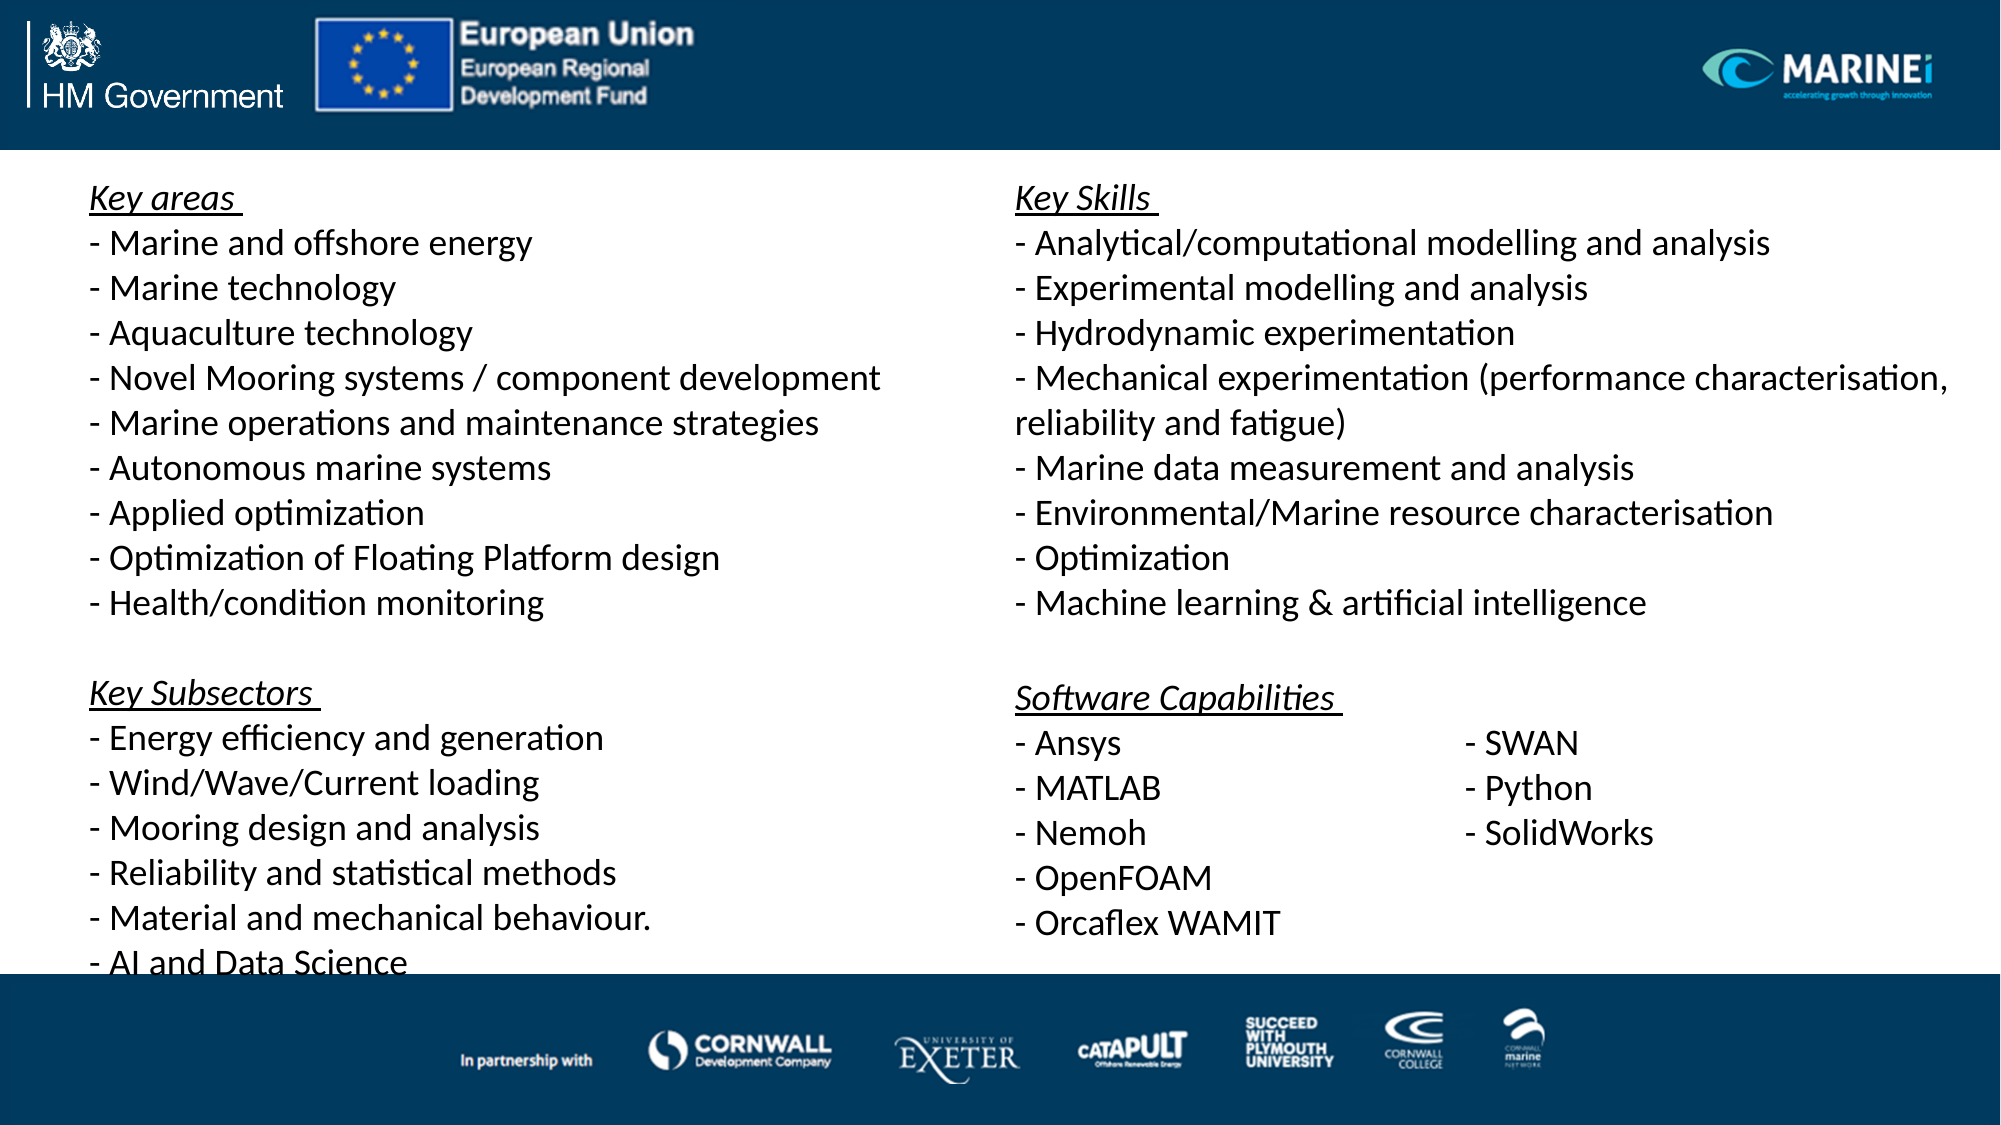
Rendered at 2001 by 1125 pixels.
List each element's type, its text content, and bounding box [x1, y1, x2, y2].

picture [0, 0, 2001, 150]
text_box Software Capabilities - Ansys - SWAN - MATLAB - Python - Nemoh - SolidWorks - OpenFOAM - Orcaflex WAMIT [999, 665, 2000, 996]
picture [0, 974, 2001, 1125]
text_box Key Skills - Analytical/computational modelling and analysis - Experimental modelling and analysis - Hydrodynamic experimentation - Mechanical experimentation (performance characterisation, reliability and fatigue) - Marine data measurement and analysis - Environmental/Marine resource characterisation - Optimization - Machine learning & artificial intelligence [999, 165, 2000, 631]
text_box Key areas - Marine and offshore energy - Marine technology - Aquaculture technology - Novel Mooring systems / component development - Marine operations and maintenance strategies - Autonomous marine systems - Applied optimization - Optimization of Floating Platform design - Health/condition monitoring Key Subsectors - Energy efficiency and generation - Wind/Wave/Current loading - Mooring design and analysis - Reliability and statistical methods - Material and mechanical behaviour. - AI and Data Science [74, 165, 1075, 991]
